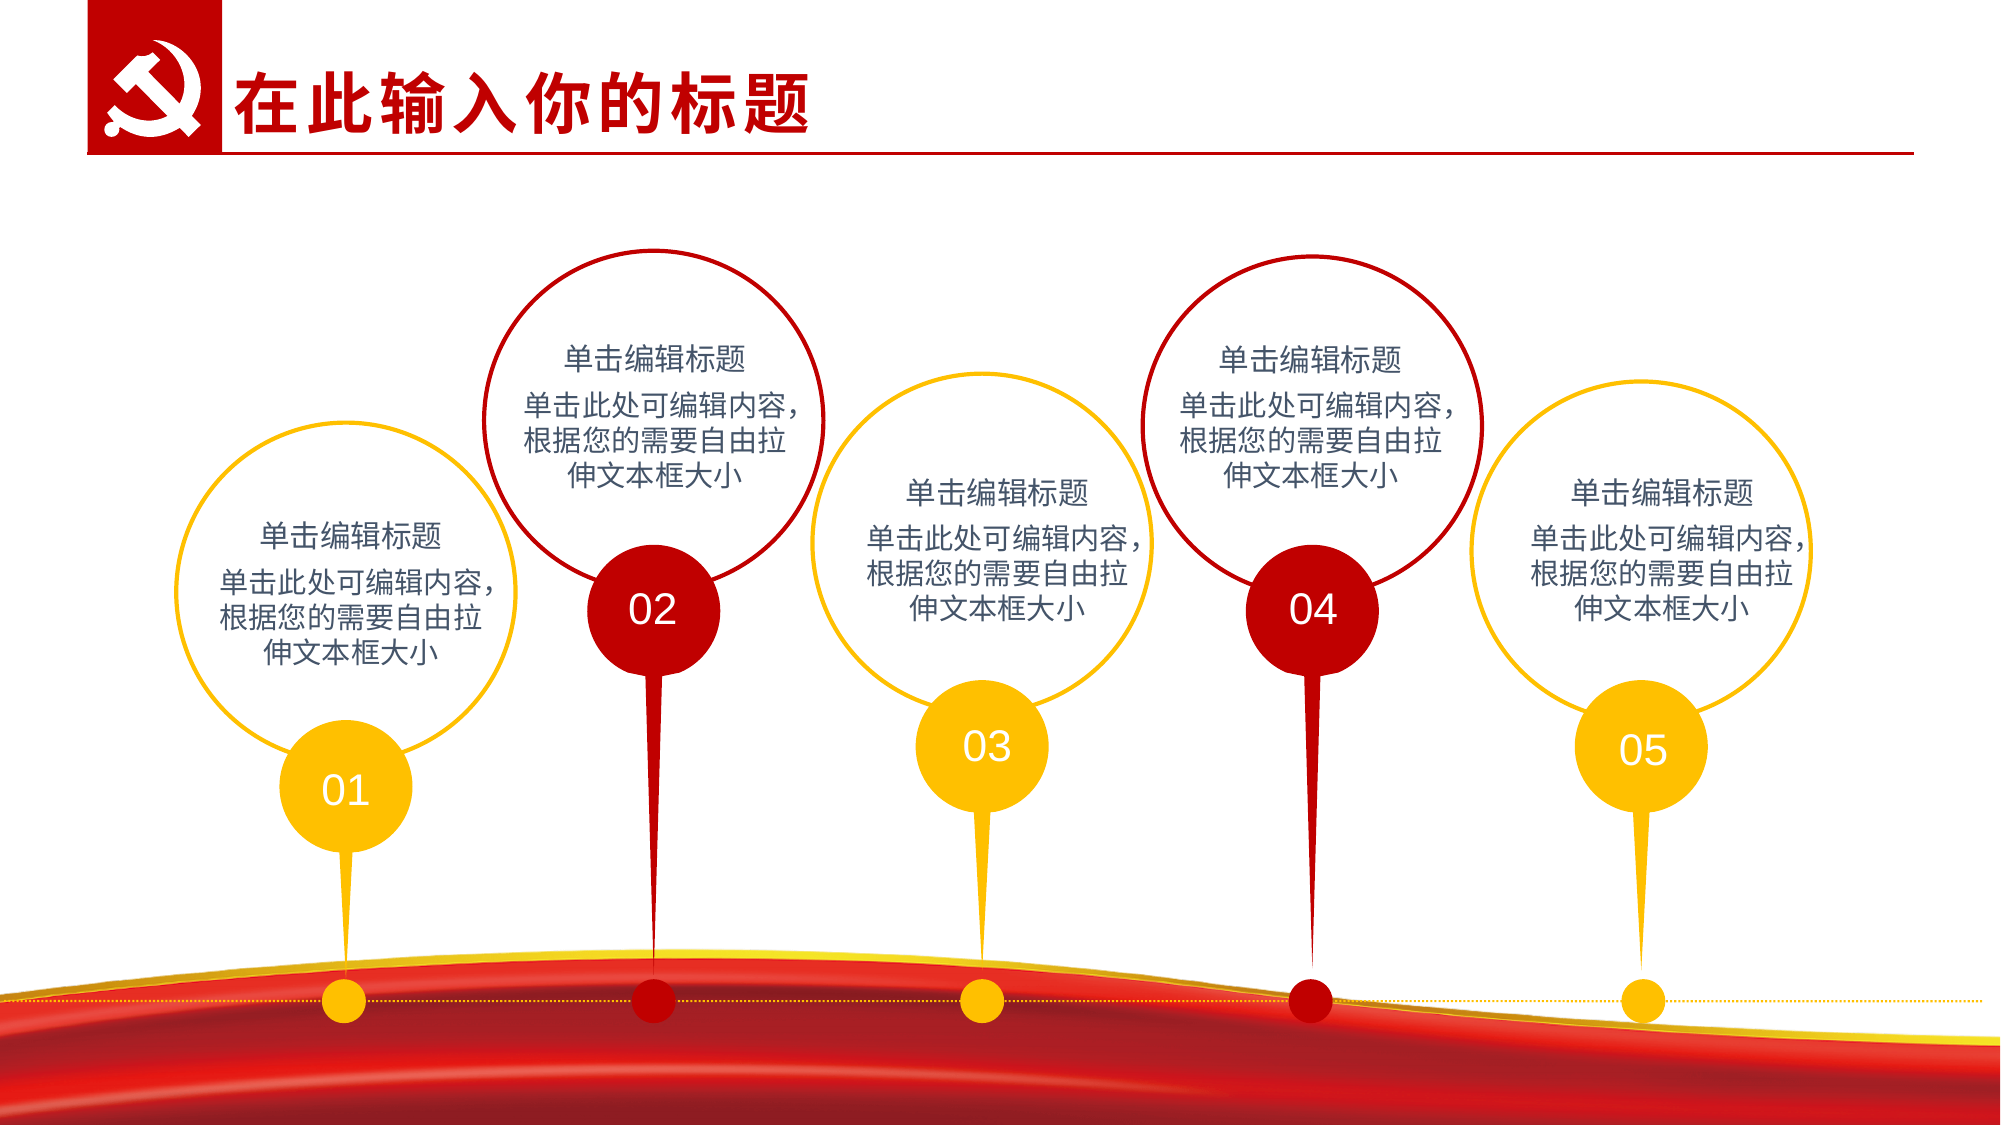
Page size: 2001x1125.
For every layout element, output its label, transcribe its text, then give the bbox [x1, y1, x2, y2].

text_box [1503, 381, 1854, 1024]
text_box 在此输入你的标题 [223, 56, 821, 147]
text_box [462, 250, 847, 1024]
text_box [1118, 256, 1503, 1024]
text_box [847, 373, 1118, 1024]
picture [0, 849, 2001, 1125]
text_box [87, 0, 223, 154]
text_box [158, 422, 462, 1024]
